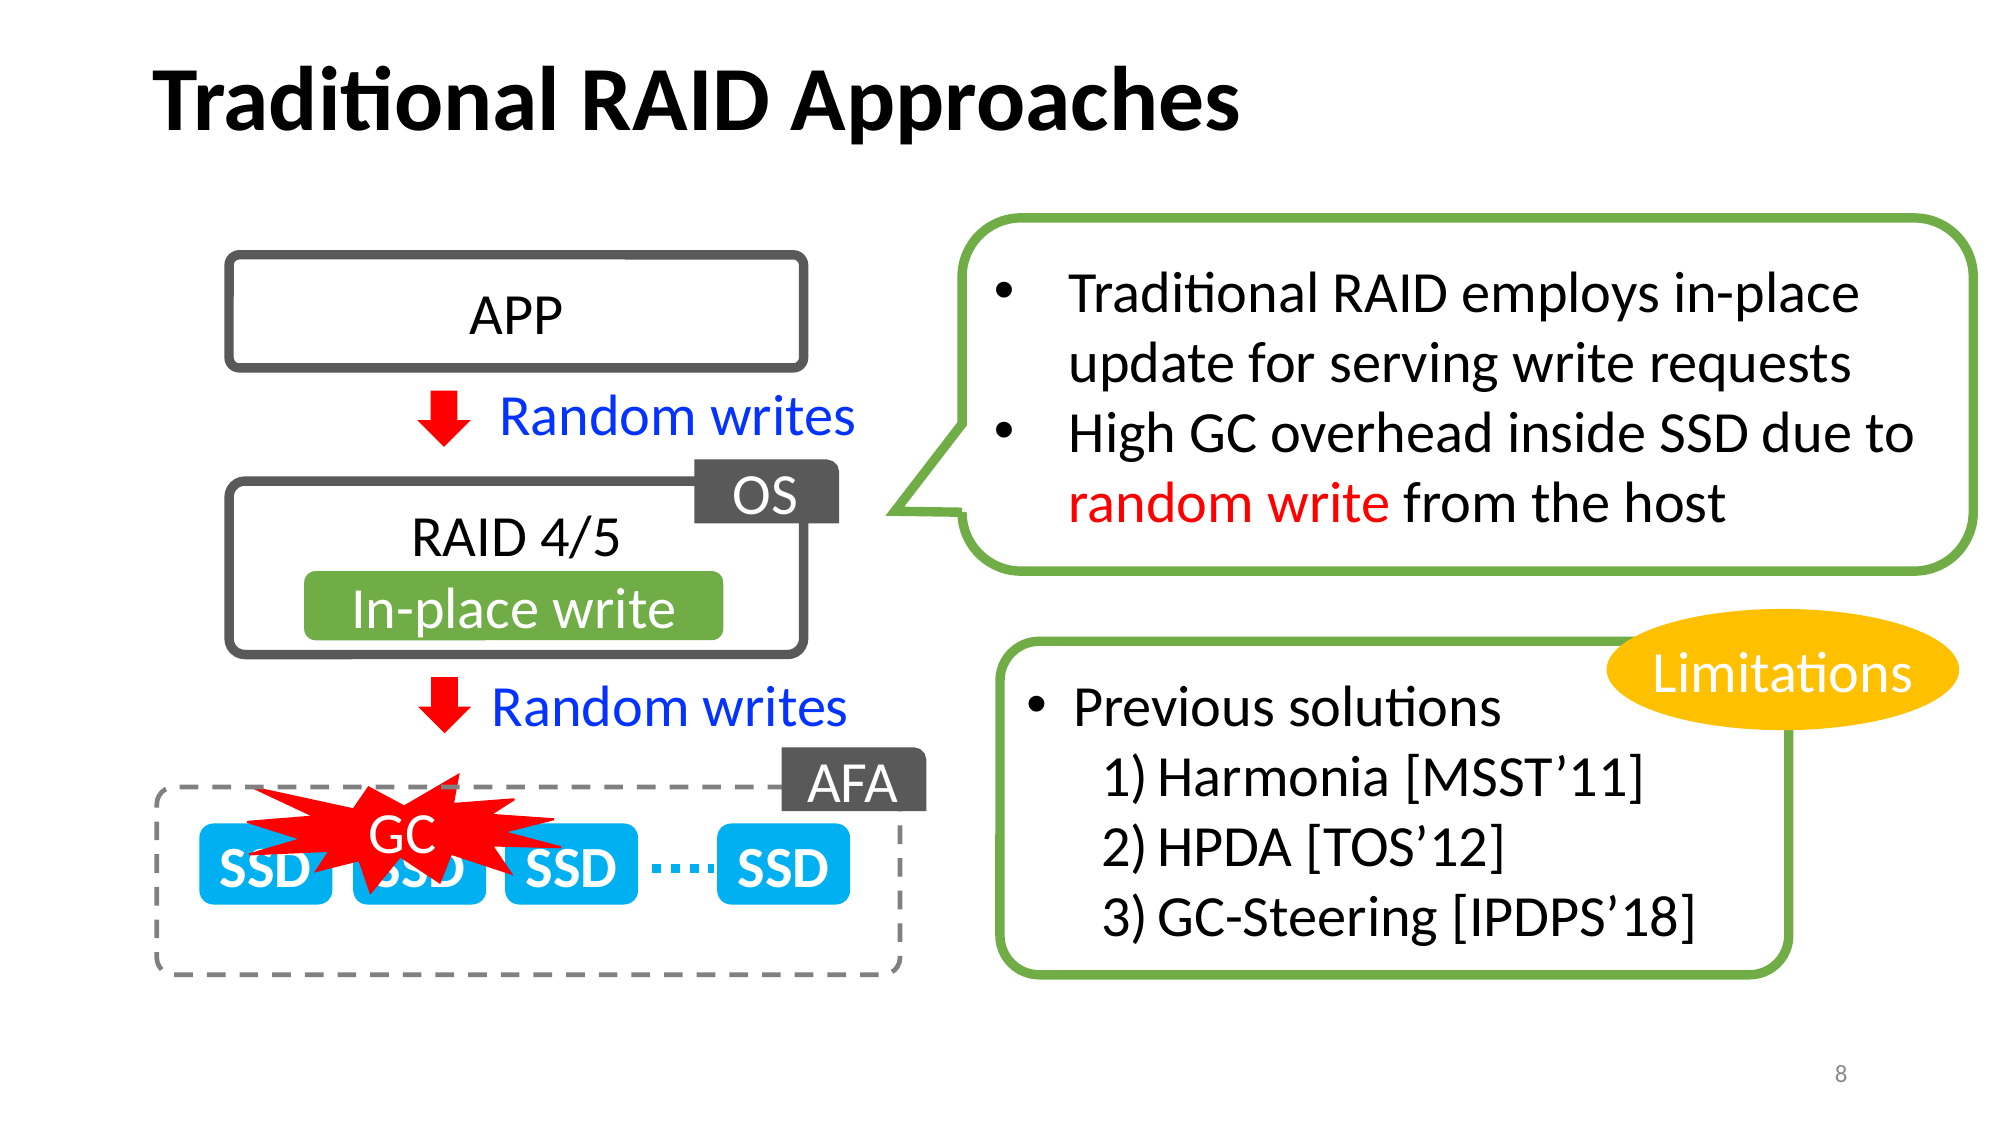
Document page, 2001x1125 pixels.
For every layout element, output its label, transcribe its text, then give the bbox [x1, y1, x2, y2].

title Traditional RAID Approaches [137, 17, 1863, 184]
text_box Previous solutions Harmonia [MSST’11] HPDA [TOS’12] GC-Steering [IPDPS’18] [998, 640, 1790, 976]
text_box RAID 4/5 [228, 480, 805, 656]
text_box Random writes [484, 369, 872, 455]
text_box Random writes [476, 660, 864, 746]
slide_number 8 [1412, 1042, 1863, 1103]
text_box OS [696, 461, 838, 522]
text_box GC [439, 772, 460, 787]
text_box Limitations [1606, 608, 1960, 731]
text_box [155, 785, 902, 976]
text_box AFA [783, 749, 925, 810]
text_box [417, 390, 471, 447]
text_box Traditional RAID employs in-place update for serving write requests High GC overhead inside SSD due to random write from the host [892, 216, 1975, 573]
text_box In-place write [304, 571, 724, 641]
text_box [200, 824, 850, 904]
text_box [417, 677, 472, 734]
text_box APP [227, 253, 805, 369]
